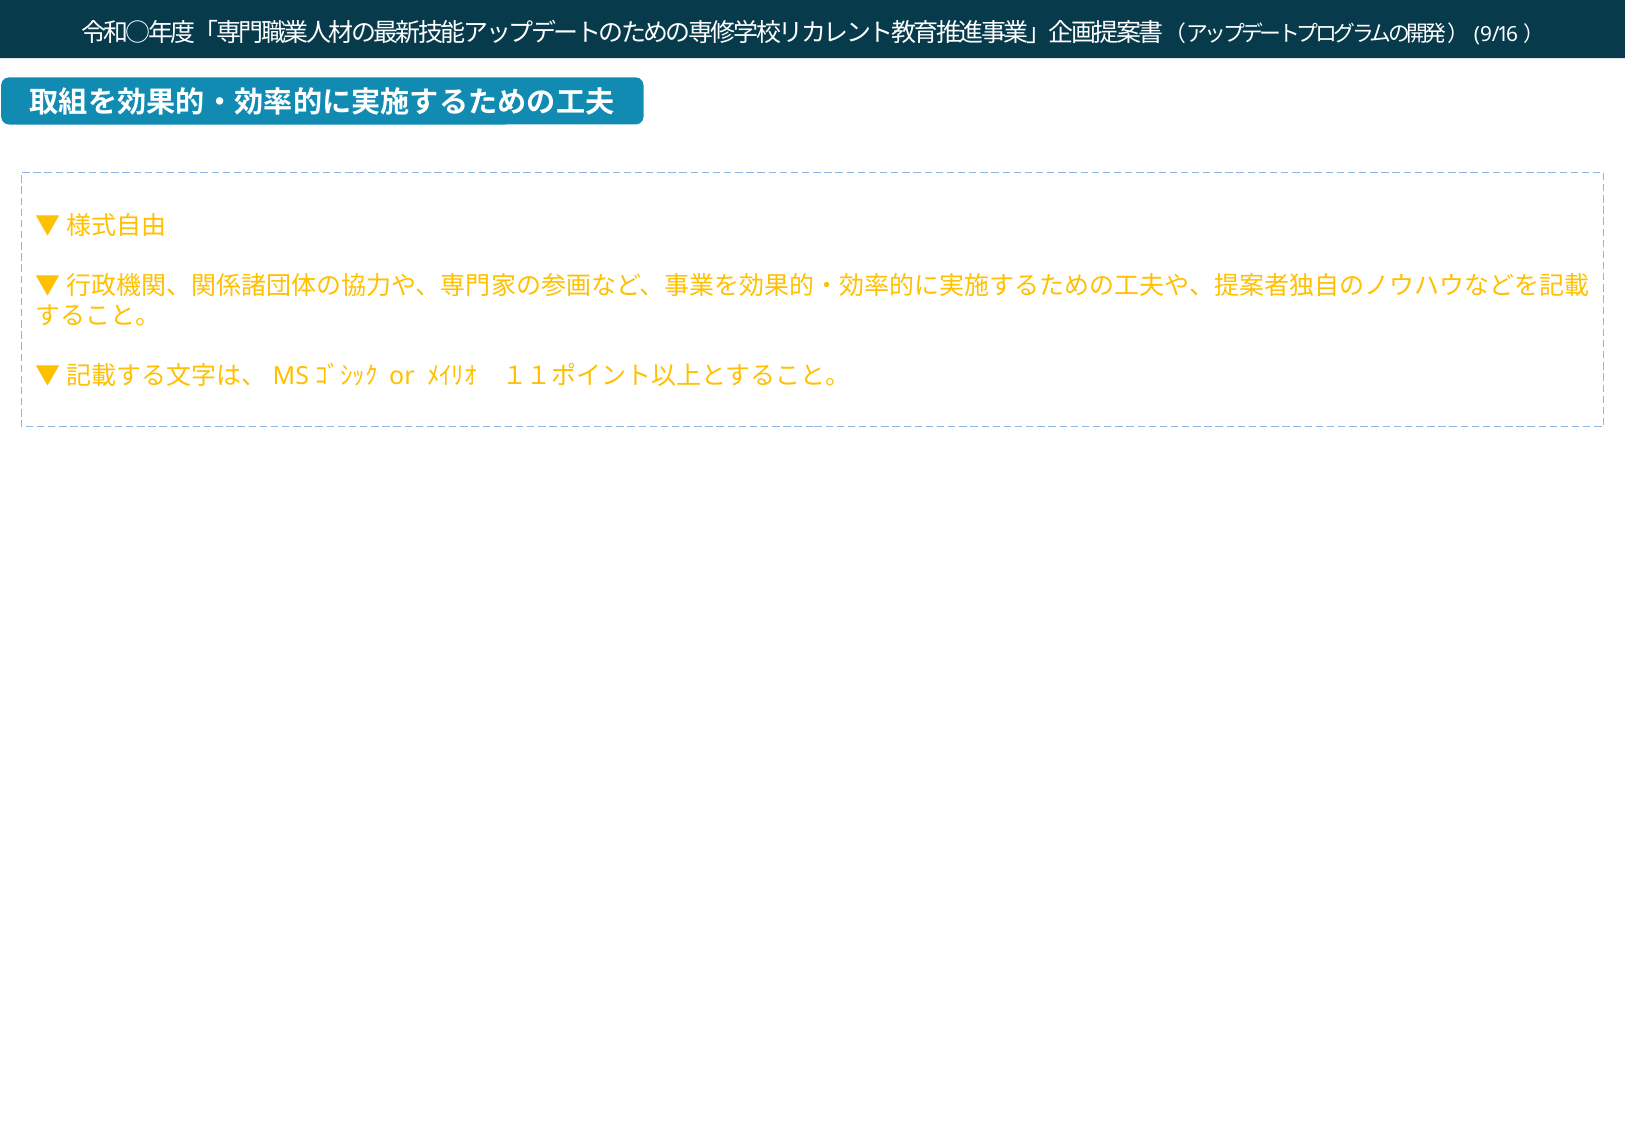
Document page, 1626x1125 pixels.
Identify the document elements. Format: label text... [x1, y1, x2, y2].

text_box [0, 0, 1625, 59]
text_box 取組を効果的・効率的に実施するための工夫 [0, 75, 646, 127]
text_box ▼様式自由 ▼行政機関、関係諸団体の協力や、専門家の参画など、事業を効果的・効率的に実施するための工夫や、提案者独自のノウハウなどを記載すること。 ▼記載する文字は、MSｺﾞｼｯｸ or ﾒｲﾘｵ １１ポイント以上とすること。 [21, 172, 1604, 427]
